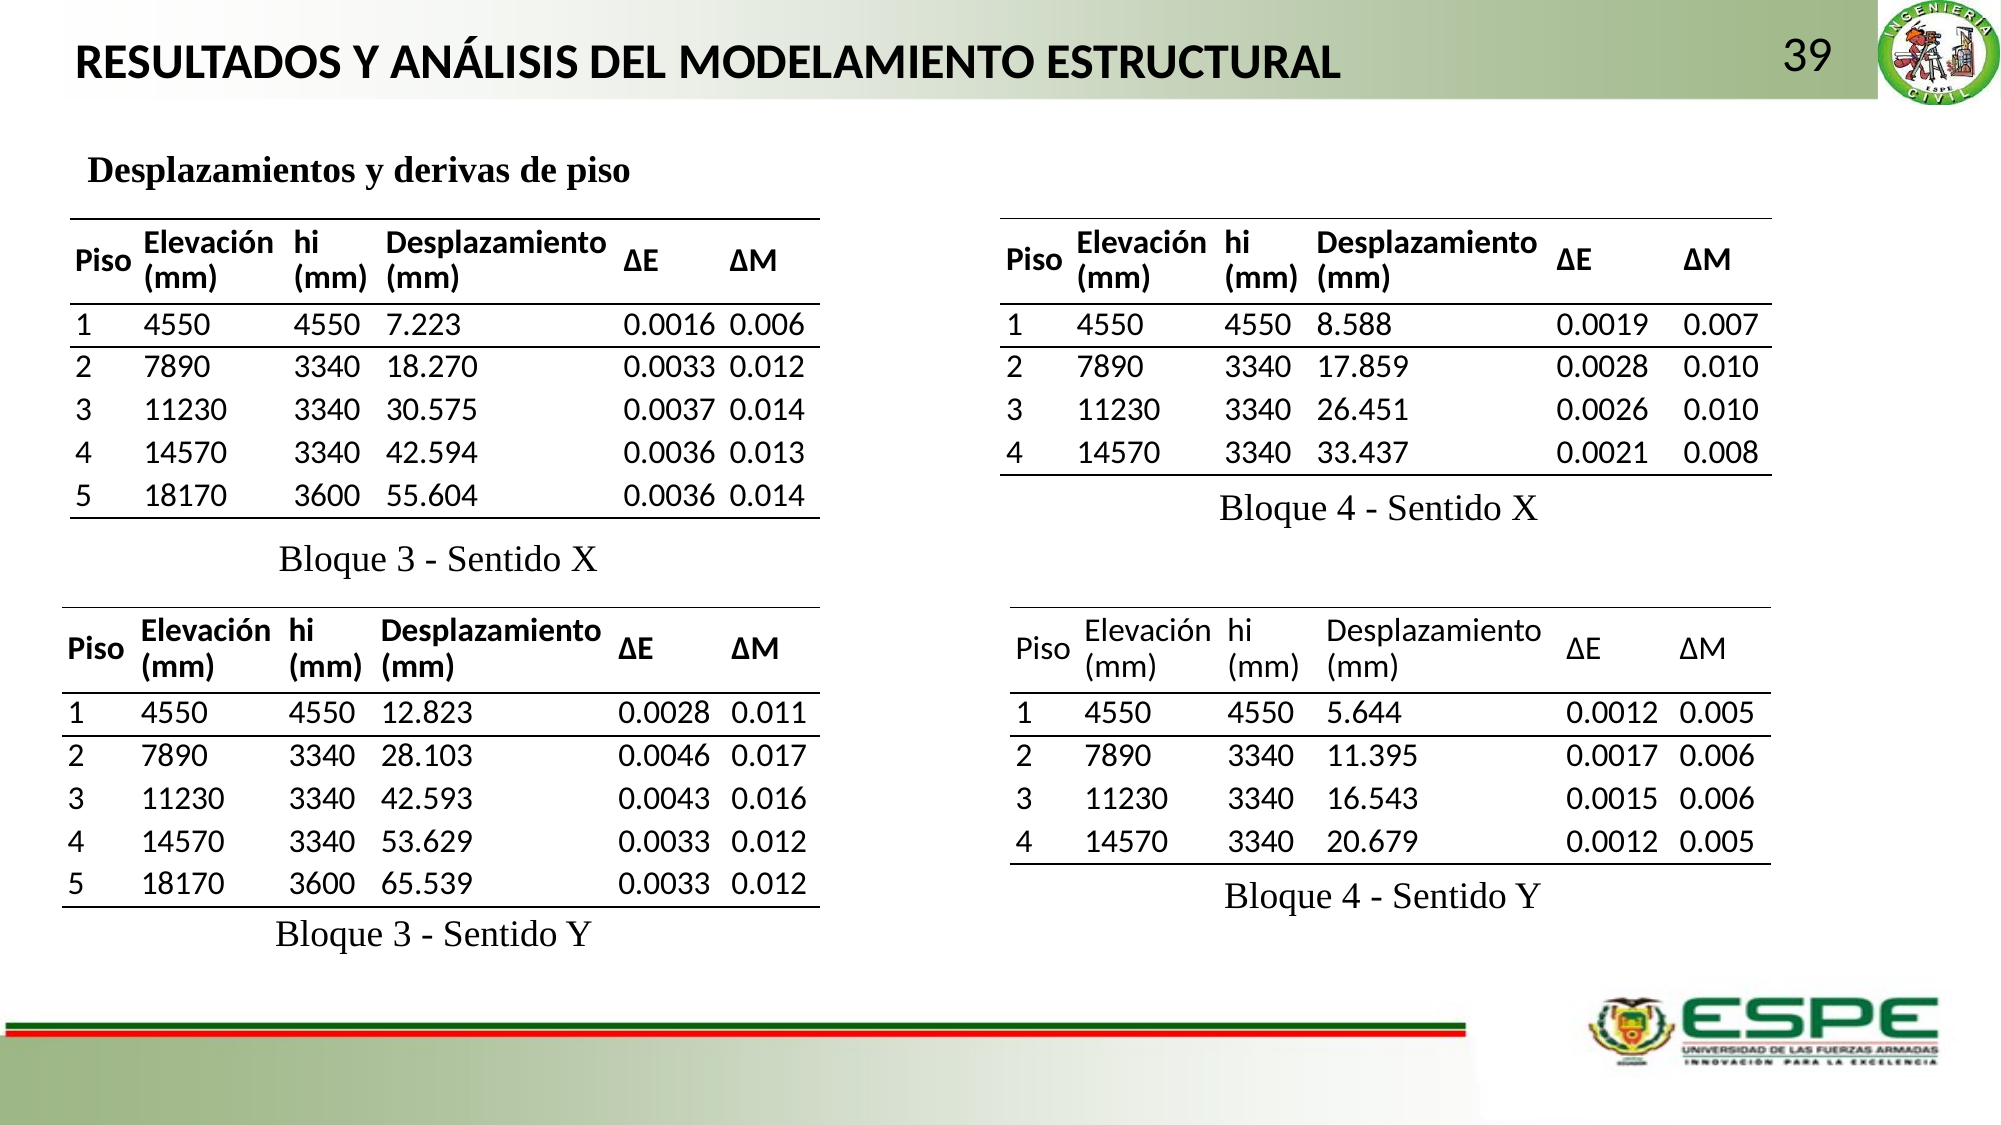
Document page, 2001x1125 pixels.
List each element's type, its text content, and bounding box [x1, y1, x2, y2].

table_header Desplazamiento (mm) [381, 220, 618, 303]
table_header hi (mm) [288, 220, 381, 303]
table_cell 0.014 [724, 390, 820, 433]
table_cell 0.006 [1674, 737, 1771, 778]
table_cell 11230 [138, 390, 288, 433]
table_cell 0.0017 [1561, 737, 1674, 778]
table_header hi (mm) [1221, 608, 1321, 692]
table_header Elevación (mm) [1078, 608, 1221, 692]
table_header Desplazamiento (mm) [1311, 219, 1551, 303]
table_cell 4550 [1221, 694, 1321, 735]
table_cell 16.543 [1321, 778, 1561, 821]
table_cell 7.223 [381, 305, 618, 346]
table_cell 0.017 [726, 737, 820, 778]
table_cell 3340 [288, 390, 381, 433]
table_cell 0.0012 [1561, 694, 1674, 735]
table_cell 0.0033 [613, 864, 726, 906]
table_header ΔM [1678, 219, 1772, 303]
table_cell 20.679 [1321, 821, 1561, 863]
table_cell 0.006 [724, 305, 820, 346]
table_cell 2 [1000, 348, 1071, 390]
table_cell 3 [62, 778, 136, 821]
table_header ΔE [613, 608, 726, 692]
table_cell 0.007 [1678, 305, 1772, 346]
table_header Piso [62, 608, 136, 692]
table_cell 4550 [288, 305, 381, 346]
table_cell 14570 [1071, 432, 1218, 474]
table_cell 3340 [1221, 737, 1321, 778]
table_cell 0.0036 [618, 433, 724, 475]
table_cell 14570 [138, 433, 288, 475]
table_cell 3340 [288, 348, 381, 390]
table_cell 0.0019 [1551, 305, 1678, 346]
table_cell 0.005 [1674, 694, 1771, 735]
table_header Elevación (mm) [138, 220, 288, 303]
table_cell 0.0015 [1561, 778, 1674, 821]
table_cell 42.593 [376, 778, 613, 821]
table_cell 0.0033 [618, 348, 724, 390]
table_header Desplazamiento (mm) [376, 608, 613, 692]
table_cell 0.012 [724, 348, 820, 390]
table_cell 33.437 [1311, 432, 1551, 474]
table_cell 0.0043 [613, 778, 726, 821]
table_cell 4550 [283, 694, 376, 735]
text_box Bloque 3 - Sentido Y [260, 902, 623, 962]
table_cell 3 [1000, 390, 1071, 432]
table_cell 26.451 [1311, 390, 1551, 432]
table_cell 7890 [136, 737, 283, 778]
table_cell 7890 [138, 348, 288, 390]
table_header ΔE [618, 220, 724, 303]
table_cell 0.0021 [1551, 432, 1678, 474]
table_cell 18.270 [381, 348, 618, 390]
table_header ΔM [1674, 608, 1771, 692]
table_cell 3340 [1221, 778, 1321, 821]
table_cell 55.604 [381, 475, 618, 517]
table_header hi (mm) [283, 608, 376, 692]
table_cell 3600 [288, 475, 381, 517]
table_header Piso [1010, 608, 1078, 692]
text_box RESULTADOS Y ANÁLISIS DEL MODELAMIENTO ESTRUCTURAL [40, 20, 1378, 96]
table_cell 3 [1010, 778, 1078, 821]
table_cell 4 [1010, 821, 1078, 863]
table_cell 0.014 [724, 475, 820, 517]
table_cell 0.0037 [618, 390, 724, 433]
table_cell 0.0033 [613, 821, 726, 864]
table_cell 3340 [1218, 390, 1311, 432]
table_header Elevación (mm) [1071, 219, 1218, 303]
table_cell 17.859 [1311, 348, 1551, 390]
table_cell 3340 [1218, 348, 1311, 390]
table_cell 4 [1000, 432, 1071, 474]
table_header Piso [1000, 219, 1071, 303]
table_header ΔM [726, 608, 820, 692]
table_cell 0.0028 [1551, 348, 1678, 390]
table_cell 2 [1010, 737, 1078, 778]
table_cell 28.103 [376, 737, 613, 778]
table_cell 1 [1010, 694, 1078, 735]
table_cell 8.588 [1311, 305, 1551, 346]
table_cell 0.0046 [613, 737, 726, 778]
table_cell 4550 [136, 694, 283, 735]
table_cell 0.0016 [618, 305, 724, 346]
table_cell 0.010 [1678, 348, 1772, 390]
table_cell 4 [62, 821, 136, 864]
table_cell 18170 [136, 864, 283, 906]
table_cell 18170 [138, 475, 288, 517]
table_header ΔE [1561, 608, 1674, 692]
table_cell 3340 [1218, 432, 1311, 474]
table_cell 3 [70, 390, 138, 433]
picture [0, 0, 2001, 1125]
text_box Desplazamientos y derivas de piso [72, 137, 647, 198]
table_cell 0.010 [1678, 390, 1772, 432]
table_cell 0.005 [1674, 821, 1771, 863]
text_box Bloque 4 - Sentido Y [1209, 864, 1572, 924]
table_cell 2 [62, 737, 136, 778]
table_cell 30.575 [381, 390, 618, 433]
table_cell 7890 [1071, 348, 1218, 390]
table_cell 5.644 [1321, 694, 1561, 735]
text_box 39 [1753, 14, 1862, 89]
table_cell 0.012 [726, 864, 820, 906]
text_box Bloque 3 - Sentido X [263, 526, 627, 586]
table_cell 0.011 [726, 694, 820, 735]
table_header Desplazamiento (mm) [1321, 608, 1561, 692]
table_cell 1 [62, 694, 136, 735]
table_header Elevación (mm) [136, 608, 283, 692]
table_cell 0.012 [726, 821, 820, 864]
table_cell 14570 [1078, 821, 1221, 863]
table_cell 4 [70, 433, 138, 475]
table_header hi (mm) [1218, 219, 1311, 303]
table_cell 11230 [136, 778, 283, 821]
table_cell 3340 [283, 821, 376, 864]
table_cell 5 [62, 864, 136, 906]
table_cell 0.006 [1674, 778, 1771, 821]
table_cell 3600 [283, 864, 376, 902]
table_cell 11230 [1071, 390, 1218, 432]
table_cell 42.594 [381, 433, 618, 475]
table_cell 2 [70, 348, 138, 390]
table_cell 12.823 [376, 694, 613, 735]
table_cell 0.0036 [618, 475, 724, 517]
table_cell 1 [70, 305, 138, 346]
table_cell 0.013 [724, 433, 820, 475]
table_cell 3340 [283, 737, 376, 778]
table_cell 1 [1000, 305, 1071, 346]
table_cell 0.0012 [1561, 821, 1674, 863]
table_cell 0.0028 [613, 694, 726, 735]
table_cell 11230 [1078, 778, 1221, 821]
table_cell 4550 [138, 305, 288, 346]
table_cell 11.395 [1321, 737, 1561, 778]
table_cell 3340 [288, 433, 381, 475]
table_cell 4550 [1078, 694, 1221, 735]
text_box Bloque 4 - Sentido X [1204, 475, 1568, 536]
table_cell 4550 [1071, 305, 1218, 346]
table_cell 0.008 [1678, 432, 1772, 474]
table_cell 14570 [136, 821, 283, 864]
table_cell 7890 [1078, 737, 1221, 778]
table_cell 0.0026 [1551, 390, 1678, 432]
table_cell 5 [70, 475, 138, 517]
table_cell 53.629 [376, 821, 613, 864]
table_header ΔE [1551, 219, 1678, 303]
table_cell 0.016 [726, 778, 820, 821]
table_cell 3340 [1221, 821, 1321, 863]
table_header Piso [70, 220, 138, 303]
table_header ΔM [724, 220, 820, 303]
table_cell 4550 [1218, 305, 1311, 346]
table_cell 3340 [283, 778, 376, 821]
table_cell 65.539 [376, 864, 613, 902]
